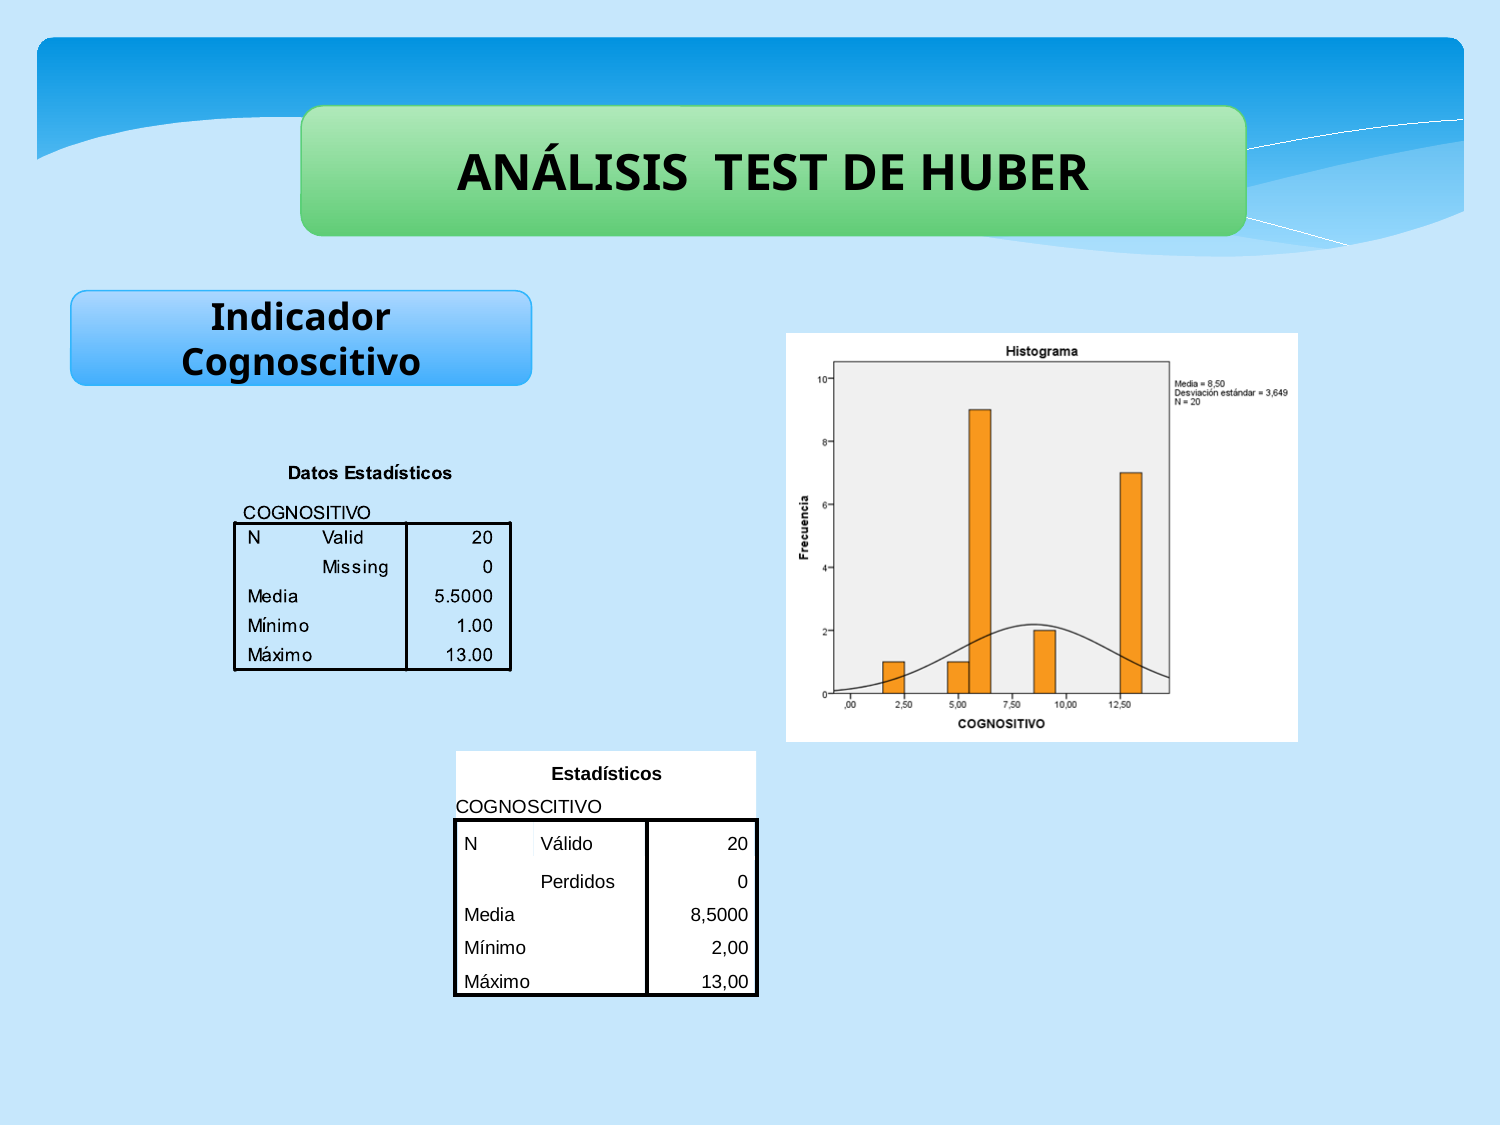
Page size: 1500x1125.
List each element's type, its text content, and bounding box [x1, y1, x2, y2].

picture [229, 455, 516, 675]
picture [786, 333, 1298, 742]
picture [170, 751, 1043, 1026]
text_box Indicador Cognoscitivo [69, 289, 533, 386]
text_box ANÁLISIS TEST DE HUBER [300, 104, 1247, 237]
